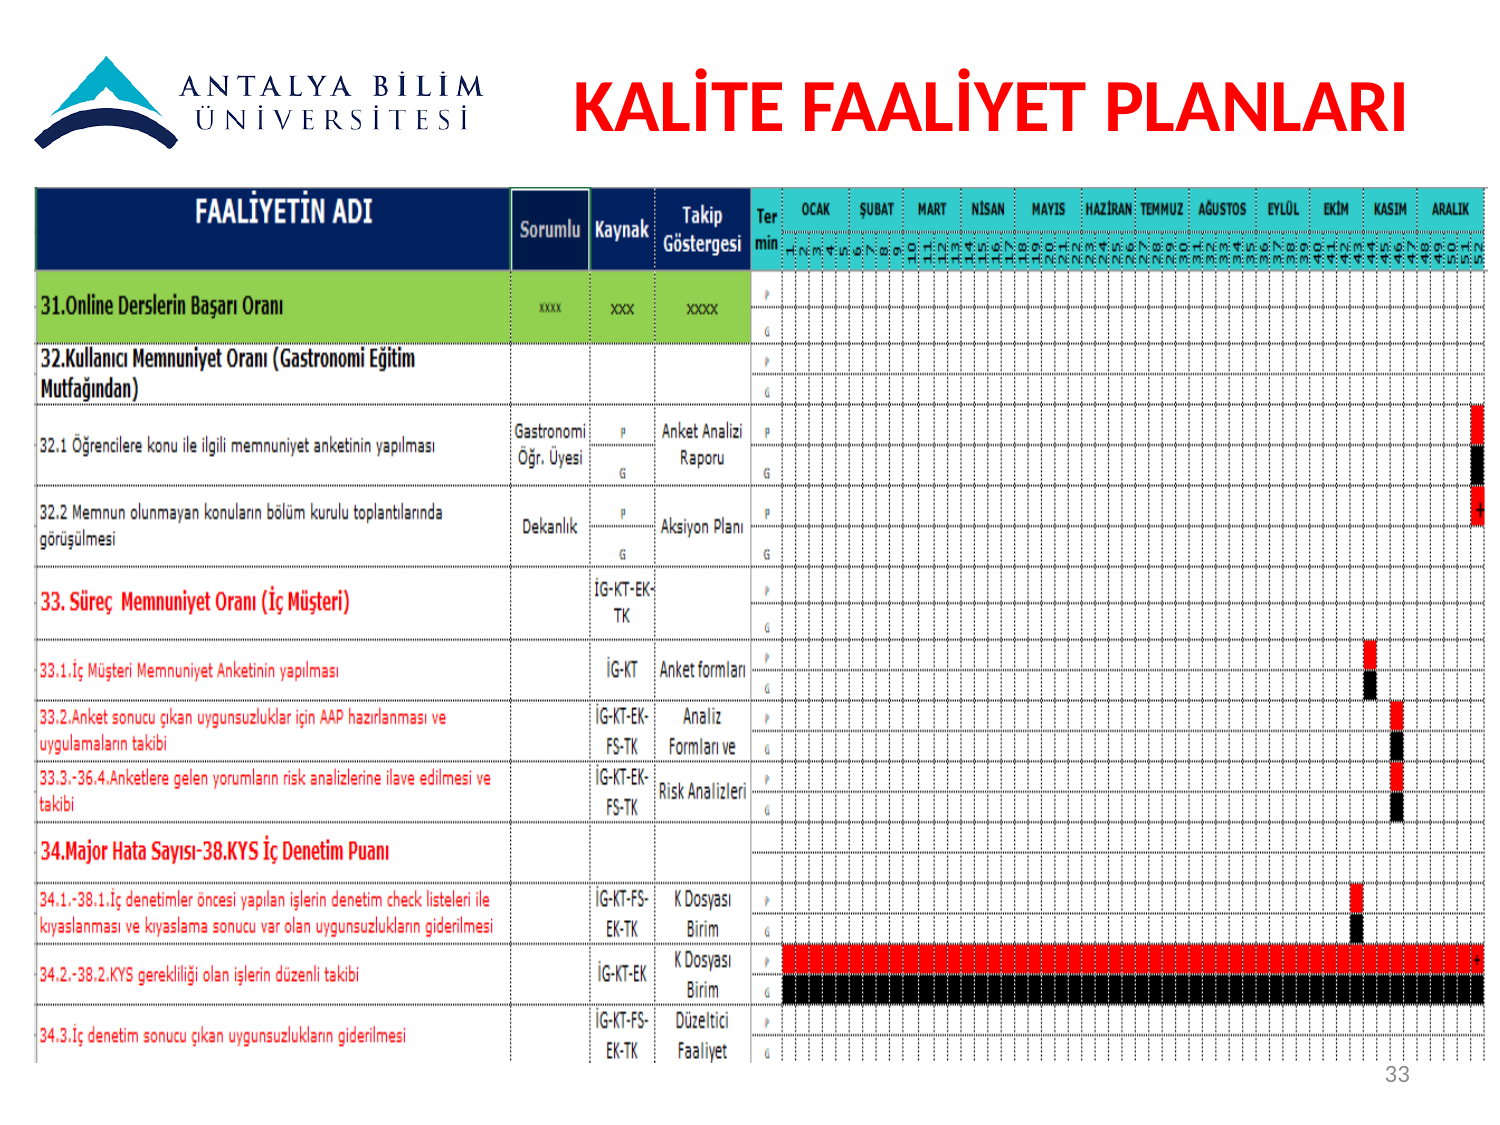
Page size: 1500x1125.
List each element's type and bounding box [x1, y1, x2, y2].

text_box [419, 48, 1500, 154]
picture [33, 54, 484, 150]
slide_number [1074, 1063, 1425, 1103]
picture [33, 187, 1488, 1063]
